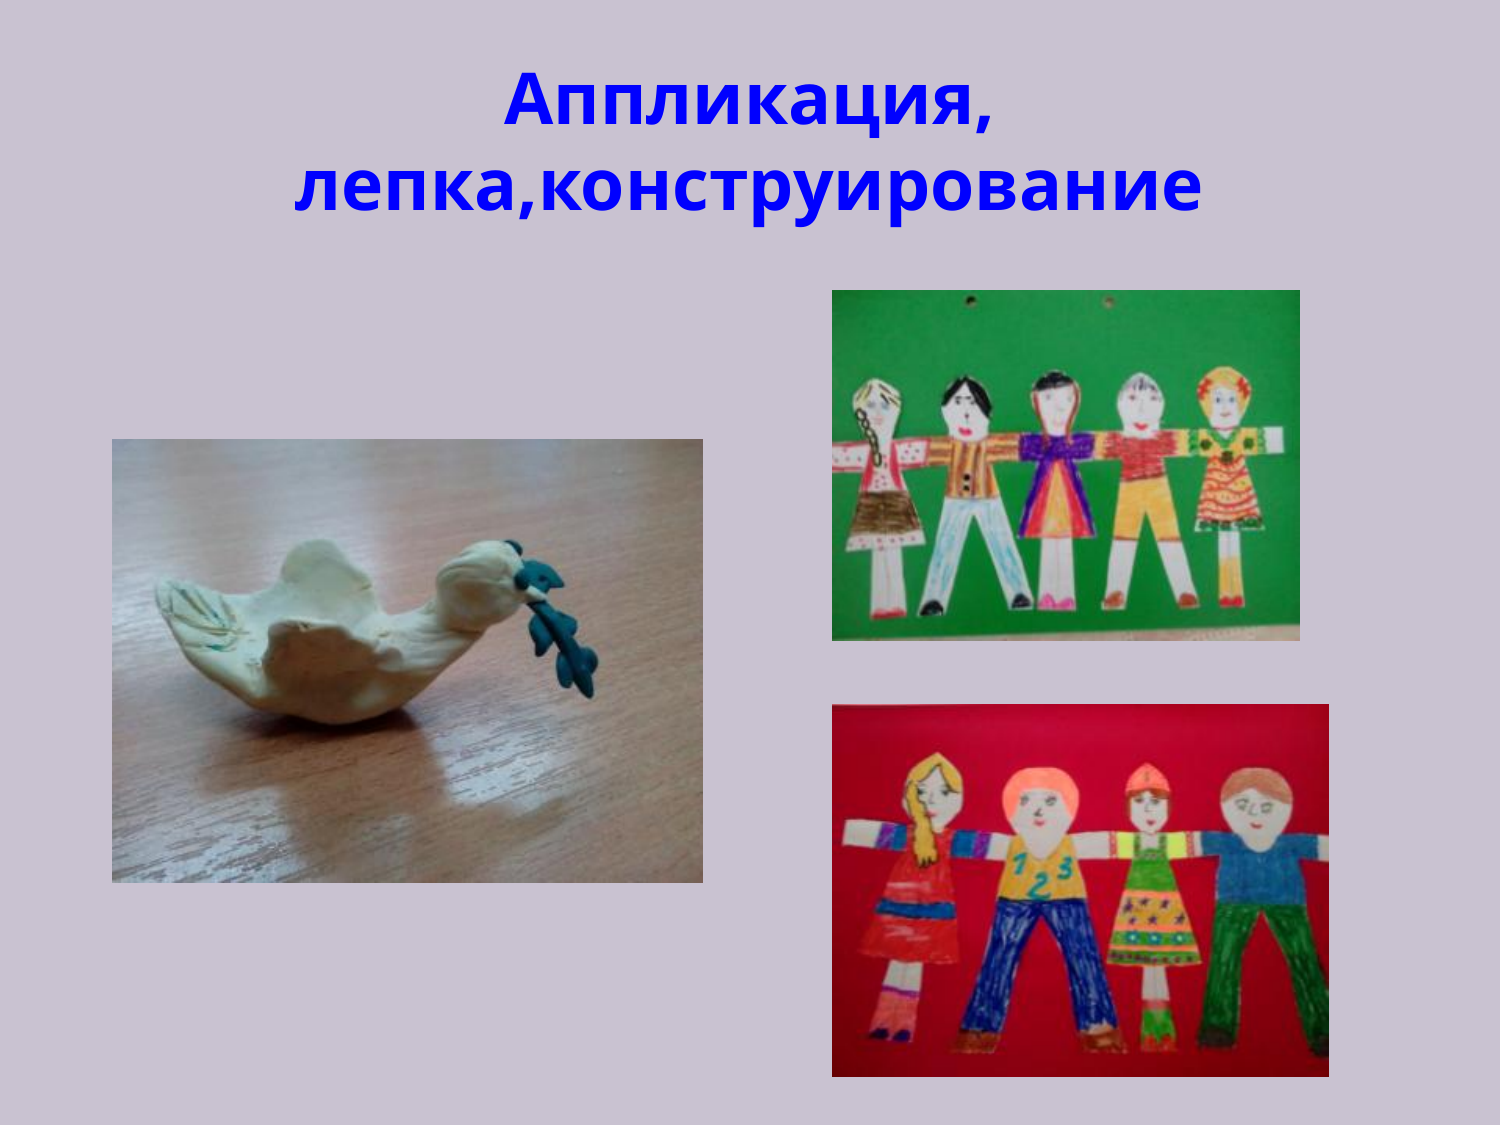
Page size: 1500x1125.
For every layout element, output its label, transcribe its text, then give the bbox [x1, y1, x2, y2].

picture [832, 703, 1330, 1077]
picture [111, 439, 703, 884]
title Аппликация, лепка,конструирование [75, 45, 1425, 233]
picture [832, 290, 1300, 641]
